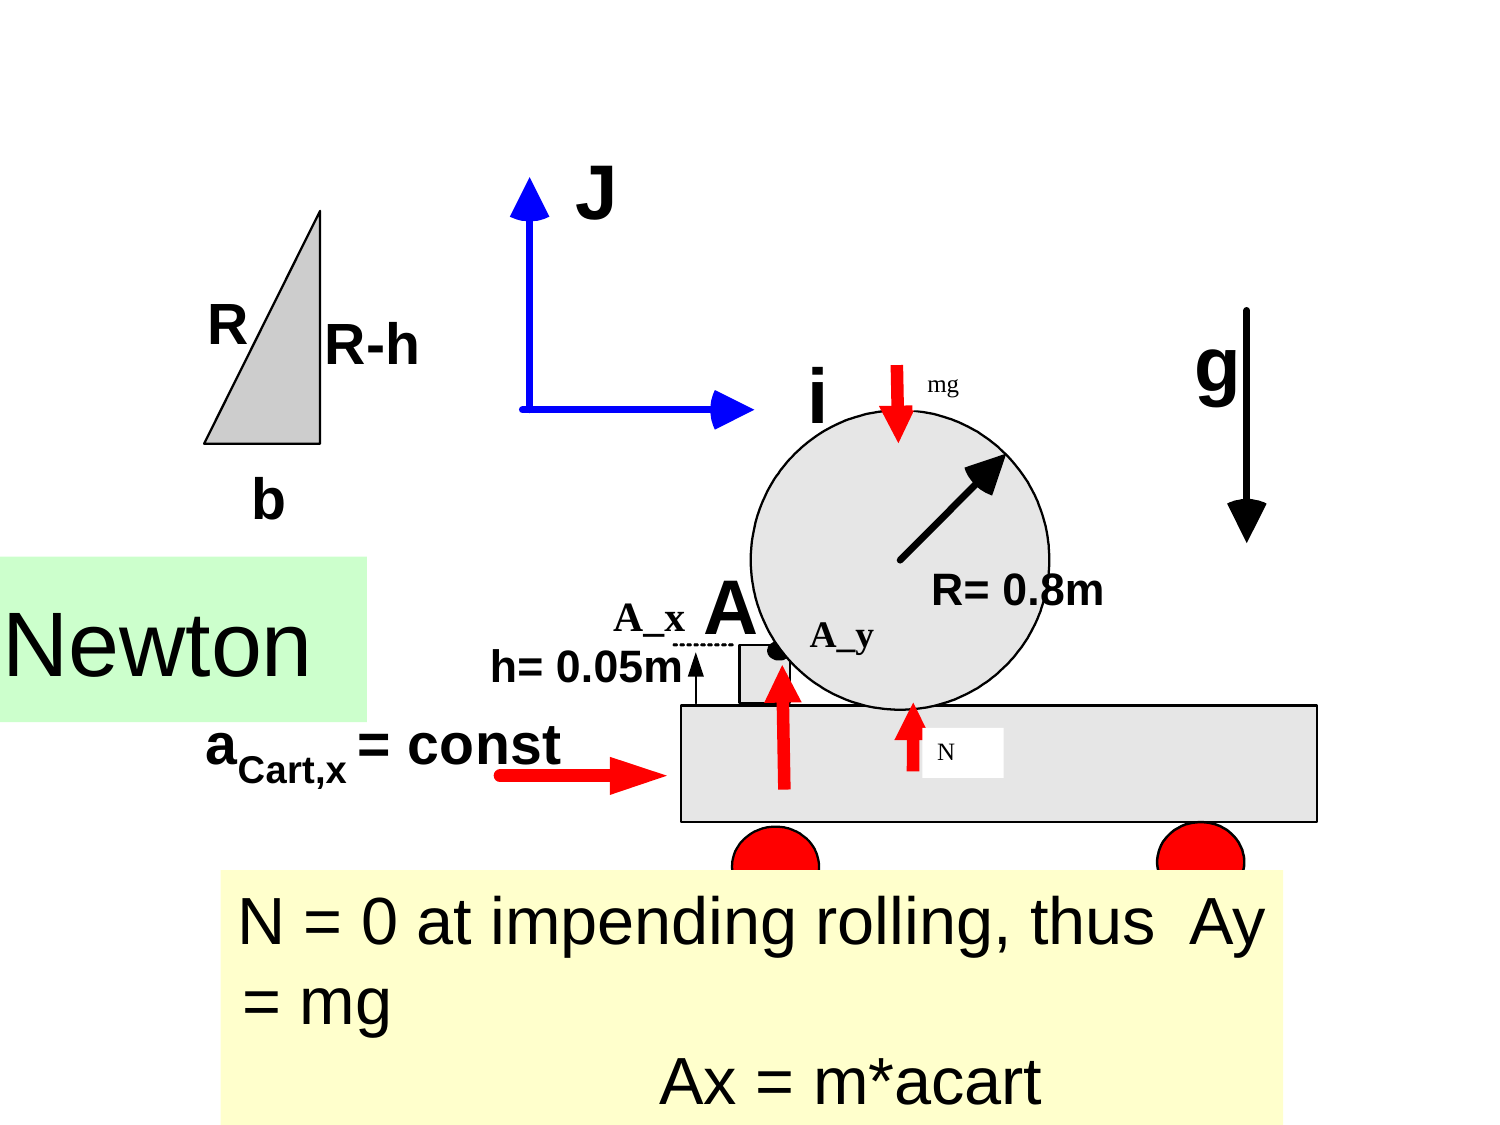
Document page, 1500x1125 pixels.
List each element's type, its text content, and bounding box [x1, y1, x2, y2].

text_box N = 0 at impending rolling, thus Ay = mg Ax = m*acart [220, 922, 1284, 1125]
text_box 2. Newton [0, 556, 137, 723]
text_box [142, 124, 1324, 913]
